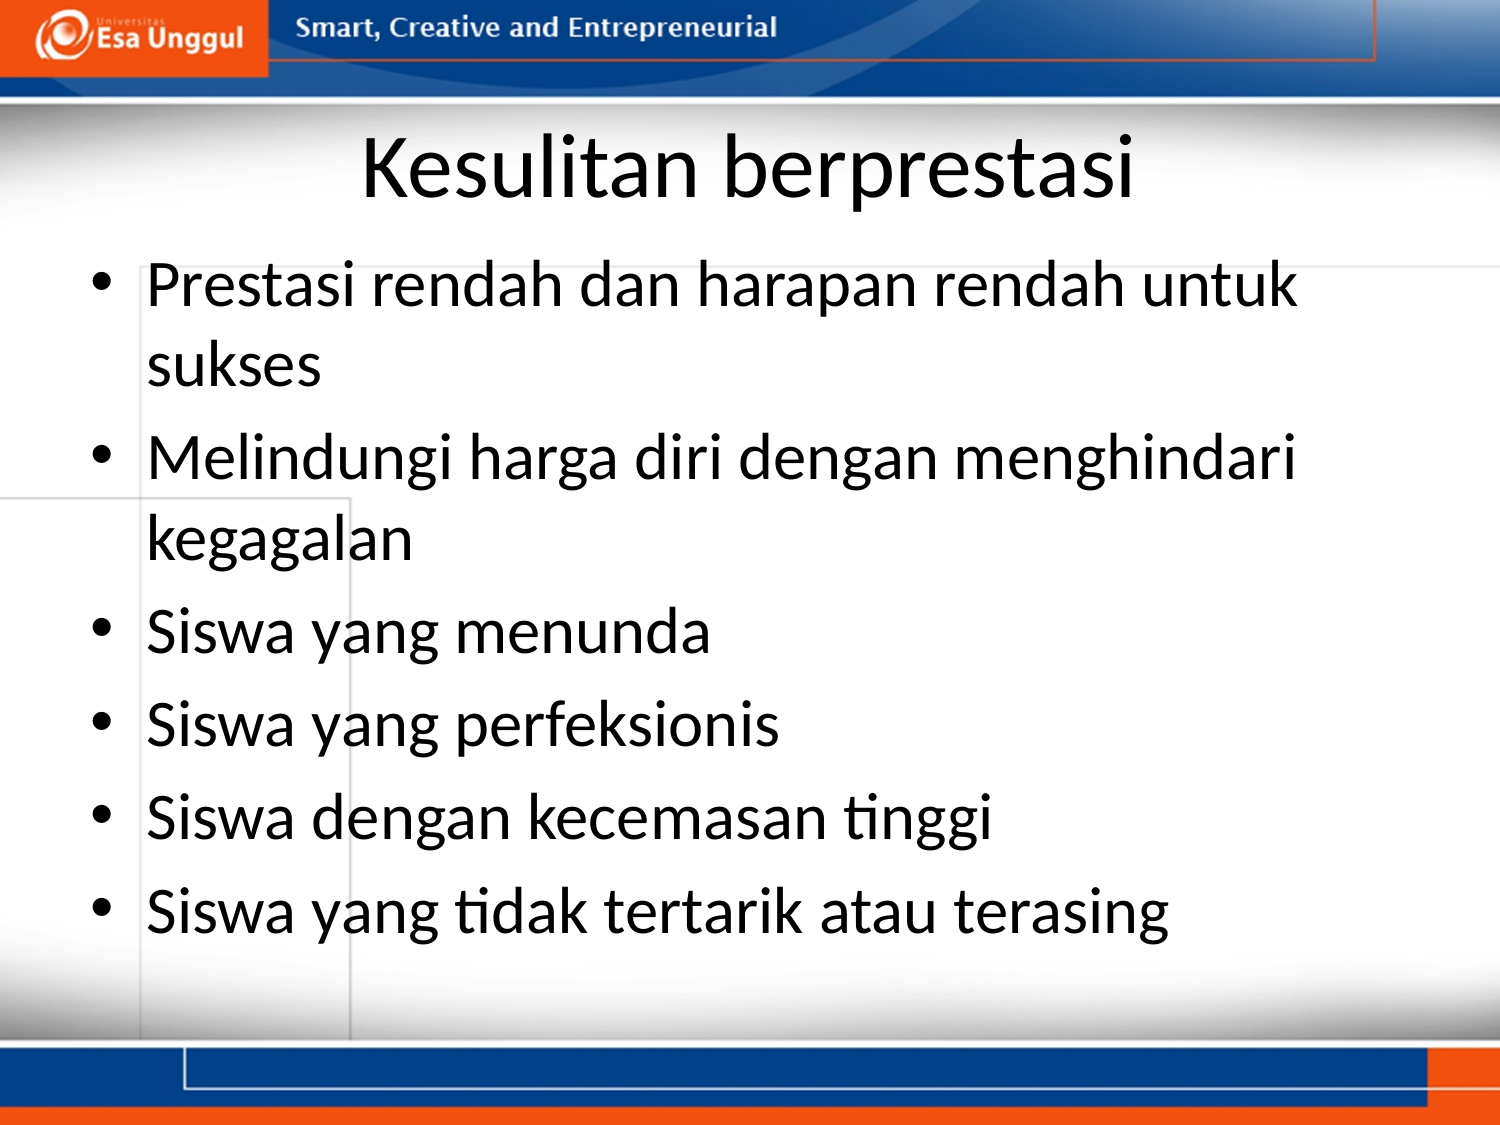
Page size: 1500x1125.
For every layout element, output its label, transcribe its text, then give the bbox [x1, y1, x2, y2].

title Kesulitan berprestasi [75, 90, 1425, 232]
list Prestasi rendah dan harapan rendah untuk sukses Melindungi harga diri dengan menghindari kegagalan Siswa yang menunda Siswa yang perfeksionis Siswa dengan kecemasan tinggi Siswa yang tidak tertarik atau terasing [75, 232, 1425, 1043]
picture [0, 0, 1500, 1125]
